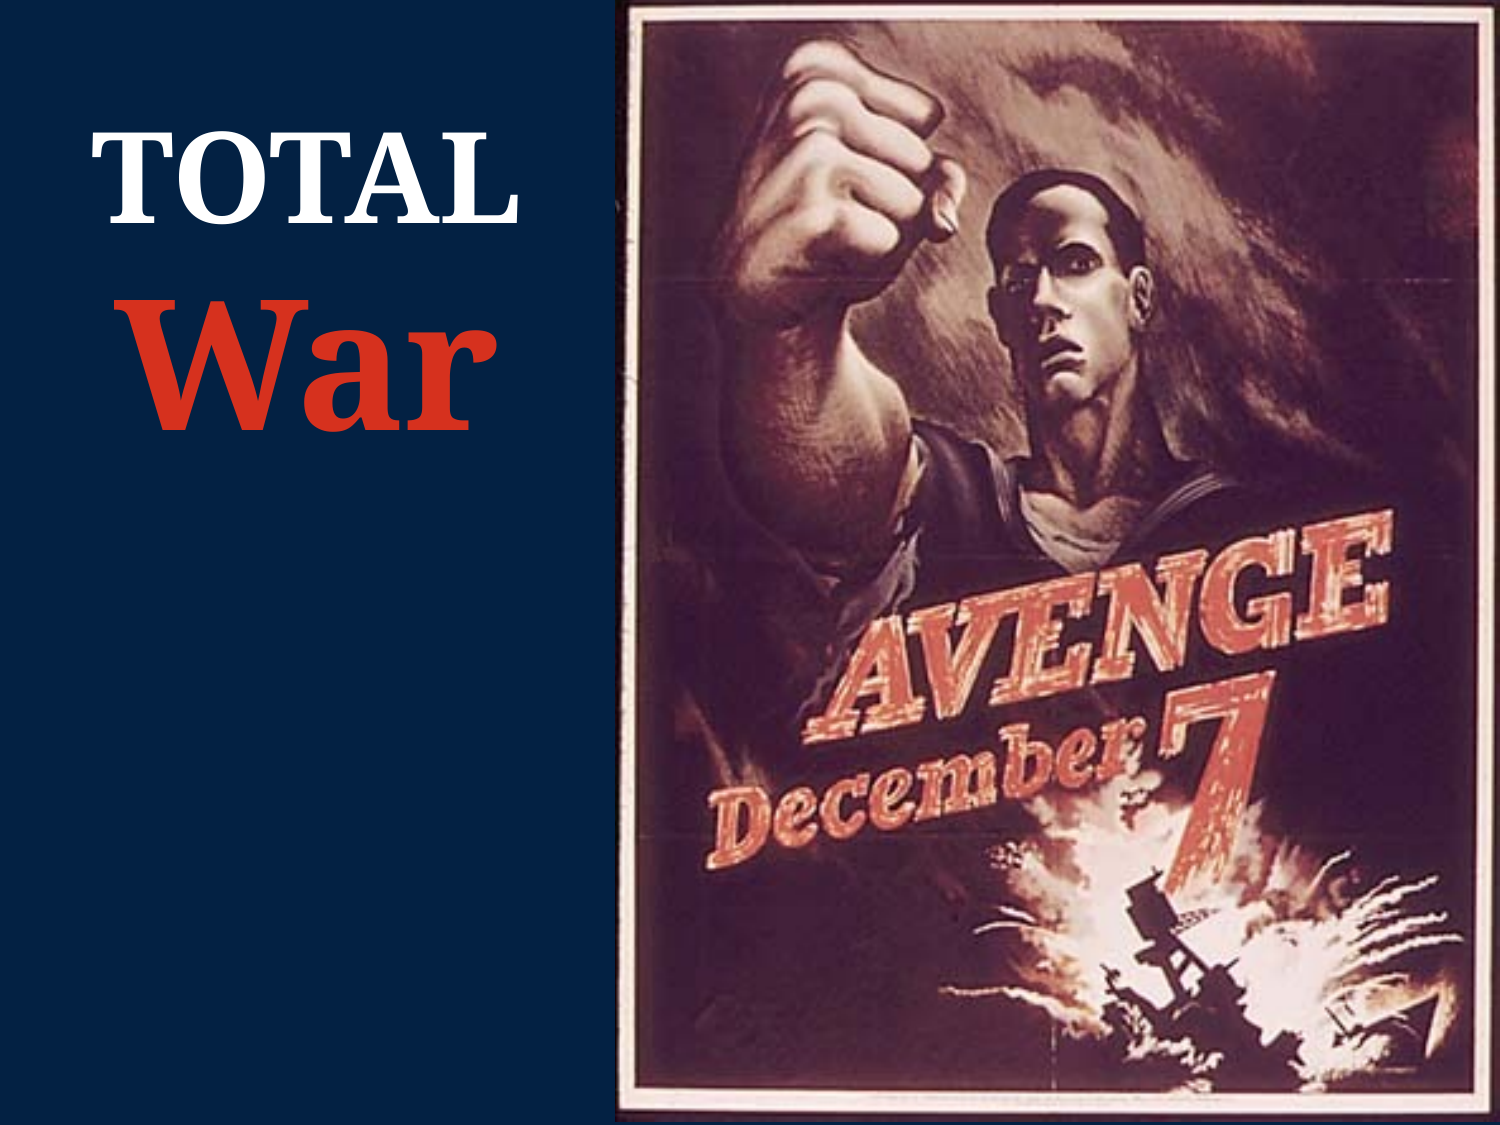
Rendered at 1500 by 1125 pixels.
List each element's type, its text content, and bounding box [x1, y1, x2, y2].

title TOTAL War [0, 87, 609, 602]
picture [614, 0, 1500, 1123]
